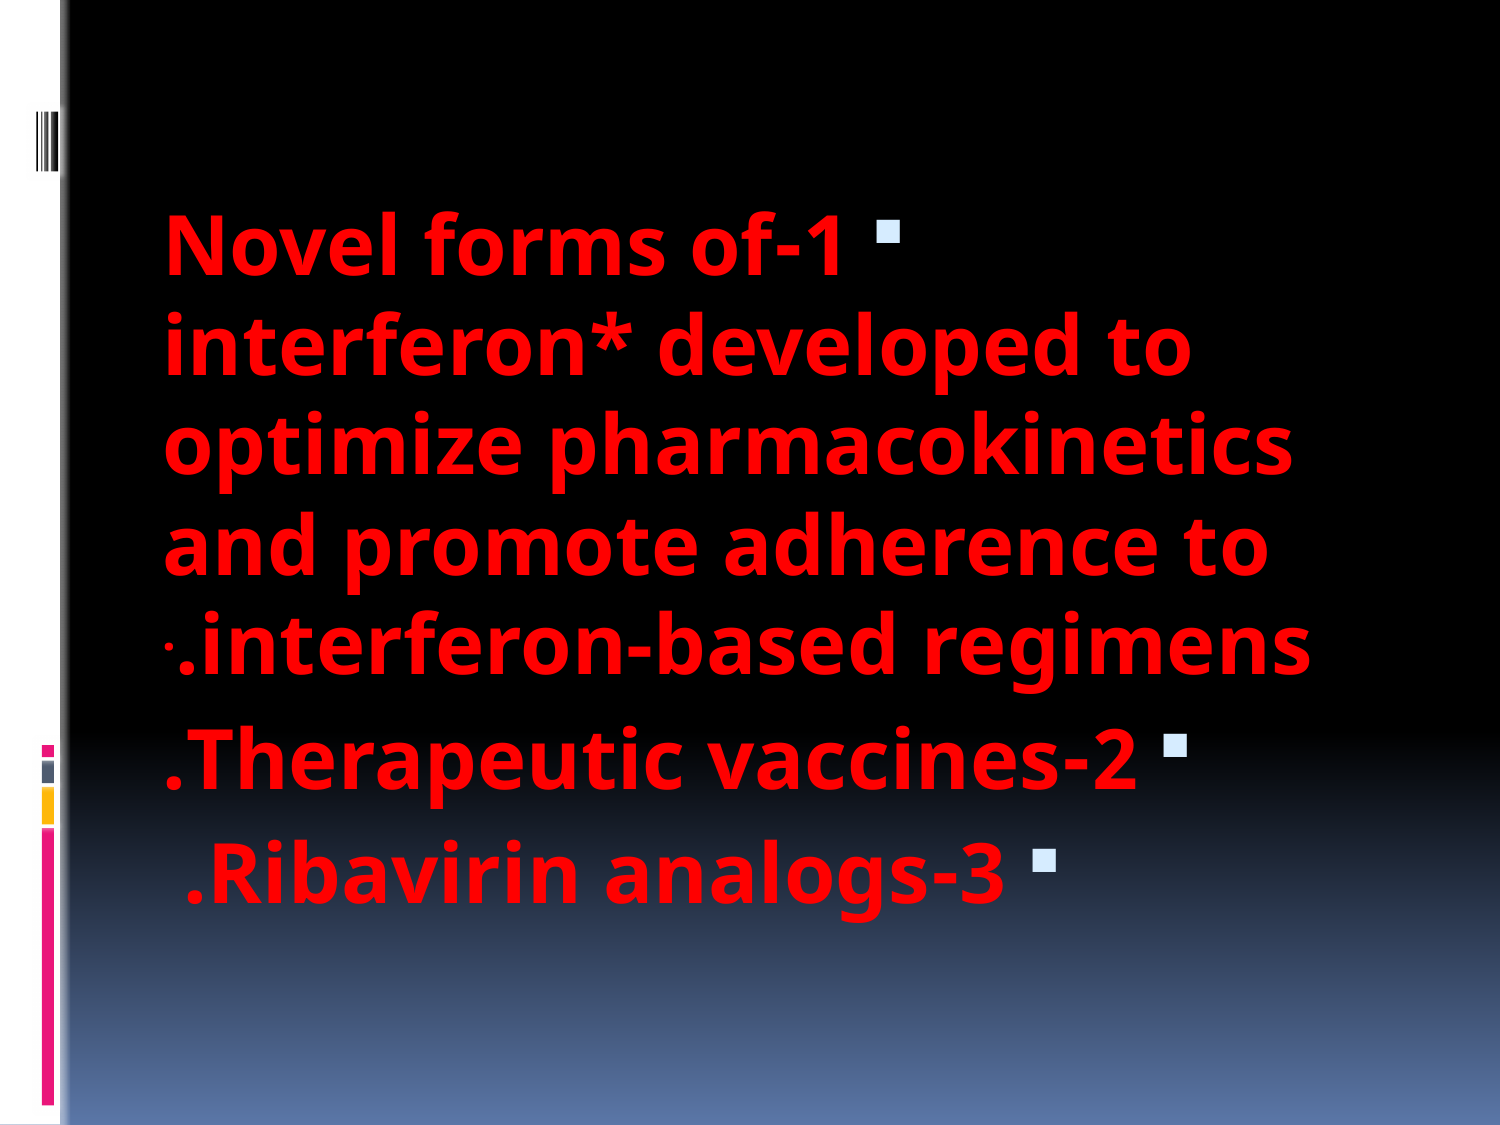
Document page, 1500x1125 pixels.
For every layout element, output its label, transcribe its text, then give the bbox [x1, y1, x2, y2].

list 1-Novel forms of interferon* developed to optimize pharmacokinetics and promote adherence to interferon-based regimens.. 2-Therapeutic vaccines. 3-Ribavirin analogs. [147, 184, 1423, 935]
